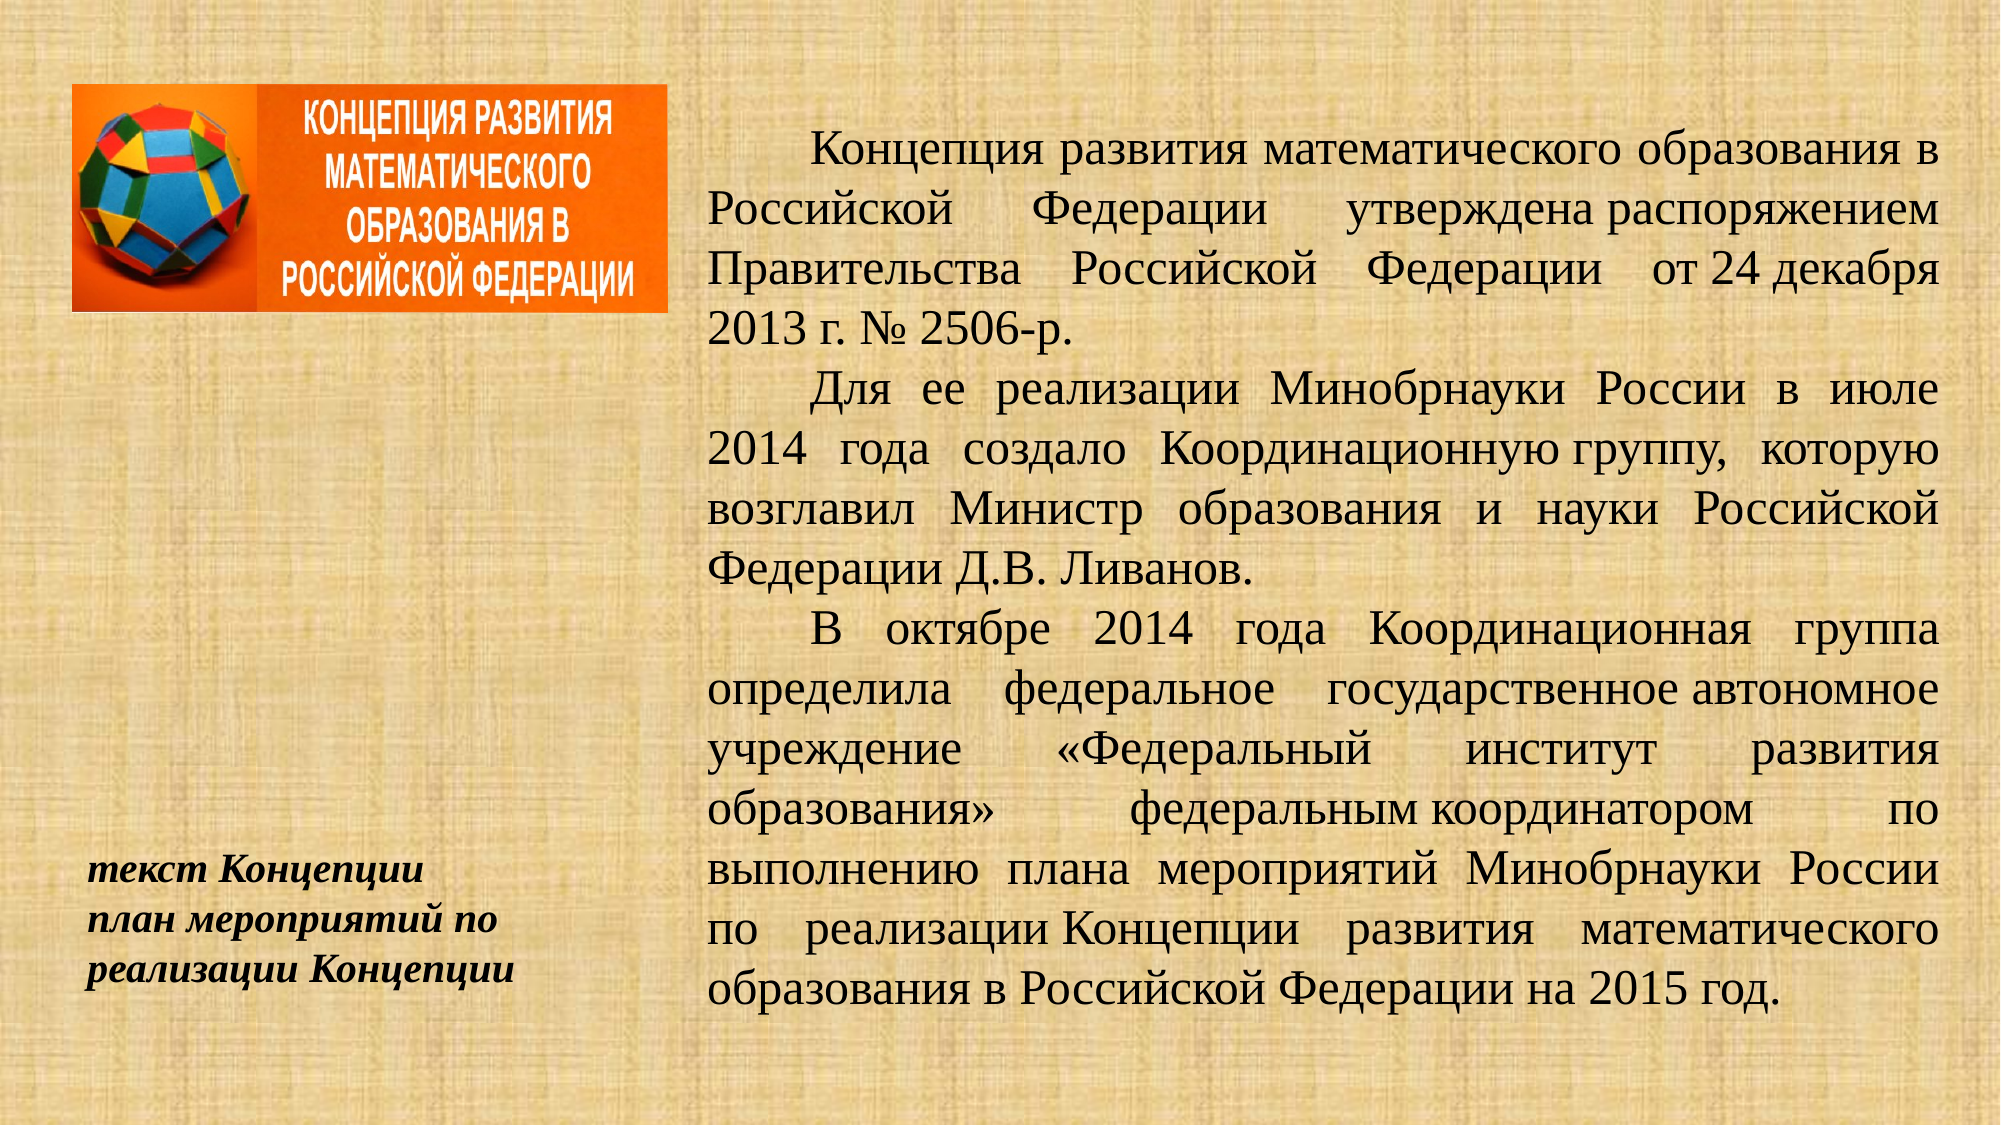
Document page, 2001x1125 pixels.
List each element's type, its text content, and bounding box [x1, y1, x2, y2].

picture [0, 0, 2001, 1125]
text_box Концепция развития математического образования в Российской Федерации утверждена распоряжением Правительства Российской Федерации от 24 декабря 2013 г. № 2506-р. Для ее реализации Минобрнауки России в июле 2014 года создало Координационную группу, которую возглавил Министр образования и науки Российской Федерации Д.В. Ливанов. В октябре 2014 года Координационная группа определила федеральное государственное автономное учреждение «Федеральный институт развития образования» федеральным координатором по выполнению плана мероприятий Минобрнауки России по реализации Концепции развития математического образования в Российской Федерации на 2015 год. [692, 107, 1955, 1022]
text_box текст Концепции план мероприятий по реализации Концепции [72, 833, 605, 999]
